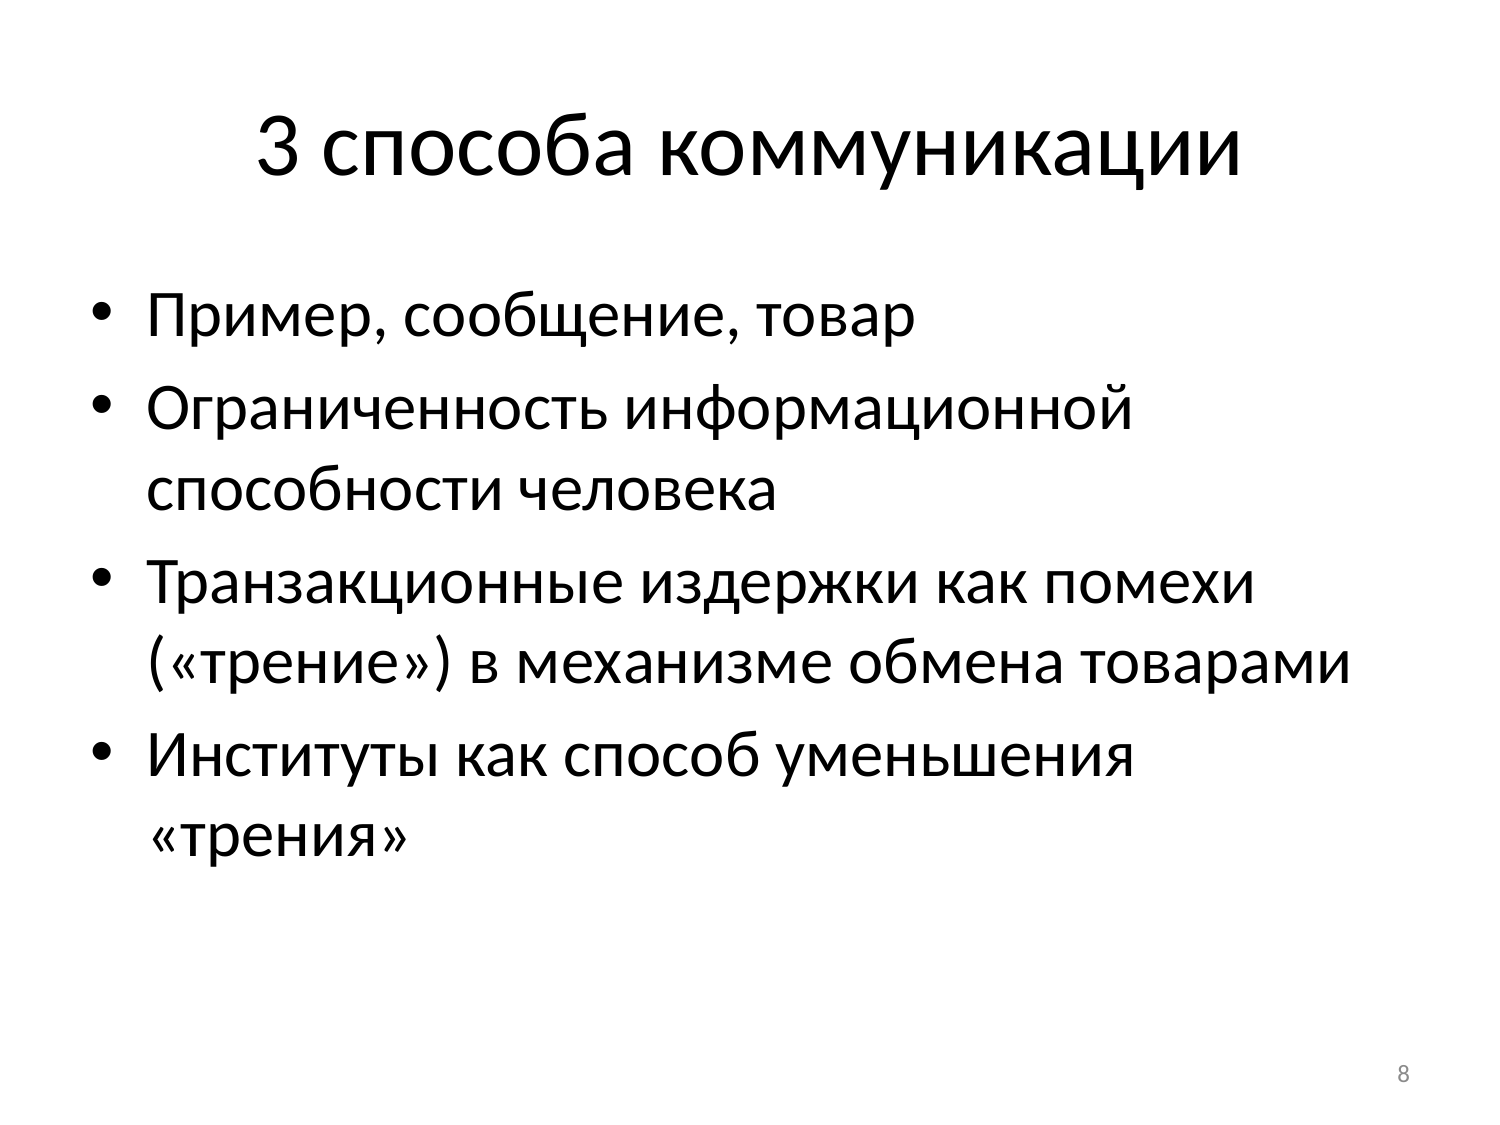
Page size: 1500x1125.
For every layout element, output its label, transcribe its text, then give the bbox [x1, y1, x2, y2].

title 3 способа коммуникации [75, 45, 1425, 233]
list Пример, сообщение, товар Ограниченность информационной способности человека Транзакционные издержки как помехи («трение») в механизме обмена товарами Институты как способ уменьшения «трения» [75, 262, 1425, 1005]
slide_number 8 [1074, 1042, 1425, 1103]
